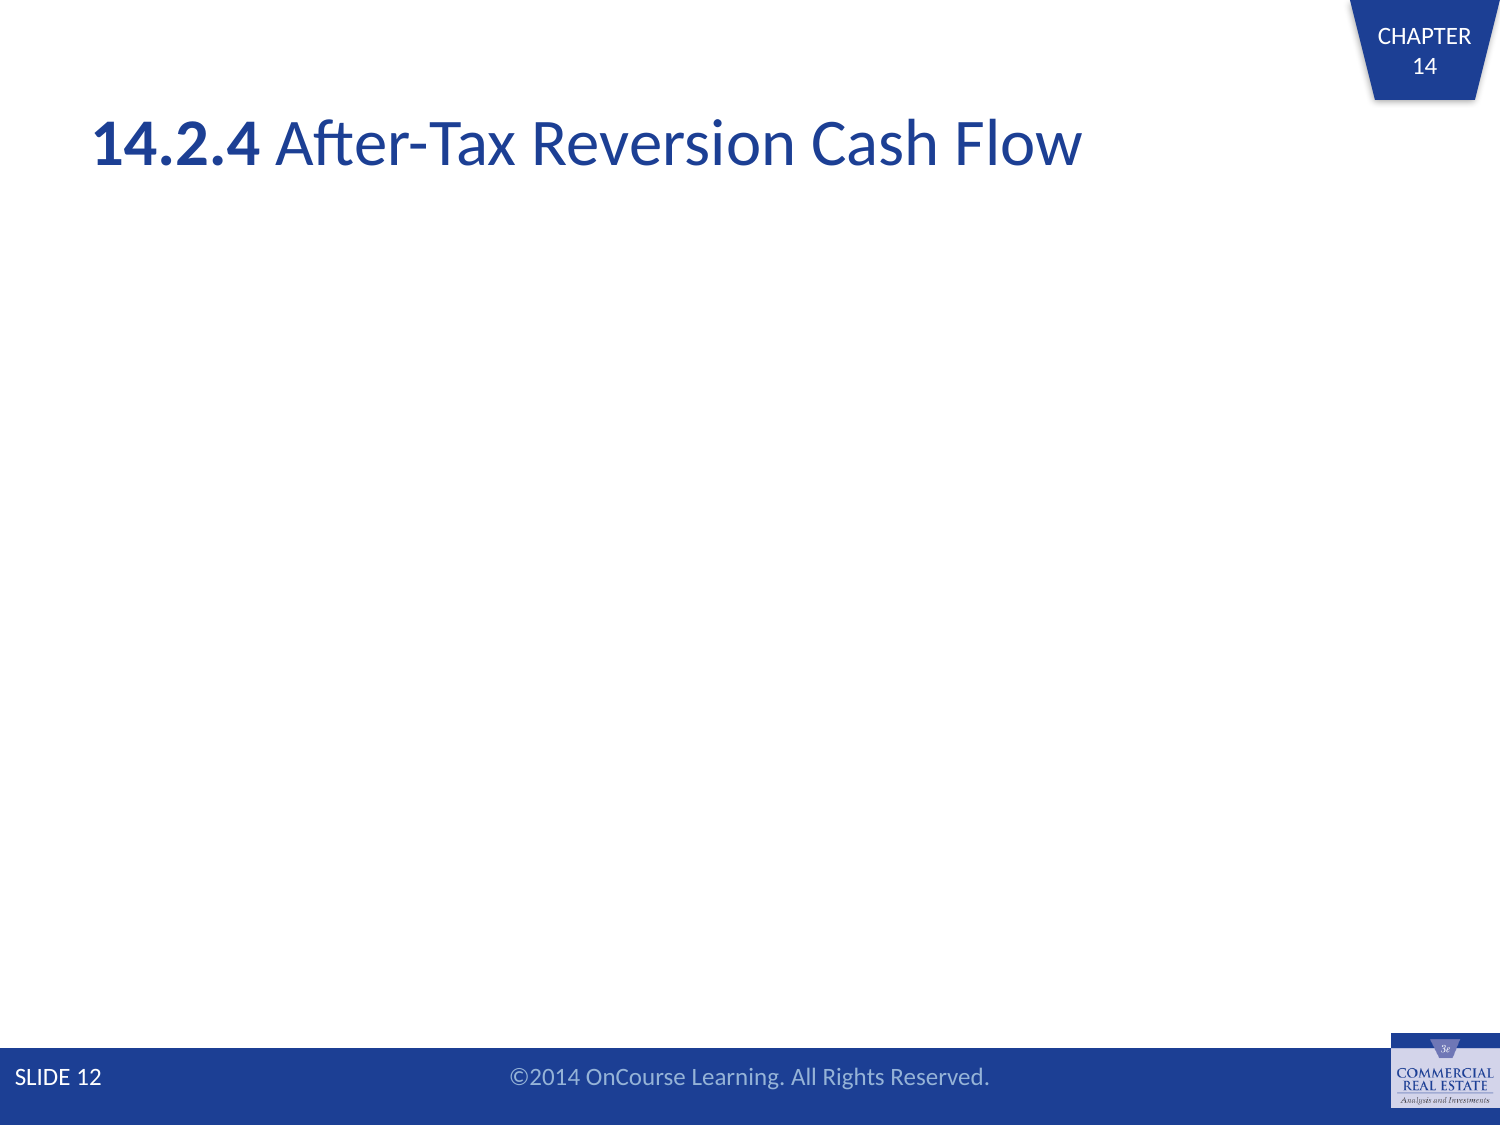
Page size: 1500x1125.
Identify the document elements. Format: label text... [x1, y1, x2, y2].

picture [1391, 1033, 1500, 1108]
title 14.2.4 After-Tax Reversion Cash Flow [75, 45, 1375, 233]
slide_number SLIDE 12 [0, 1052, 350, 1113]
